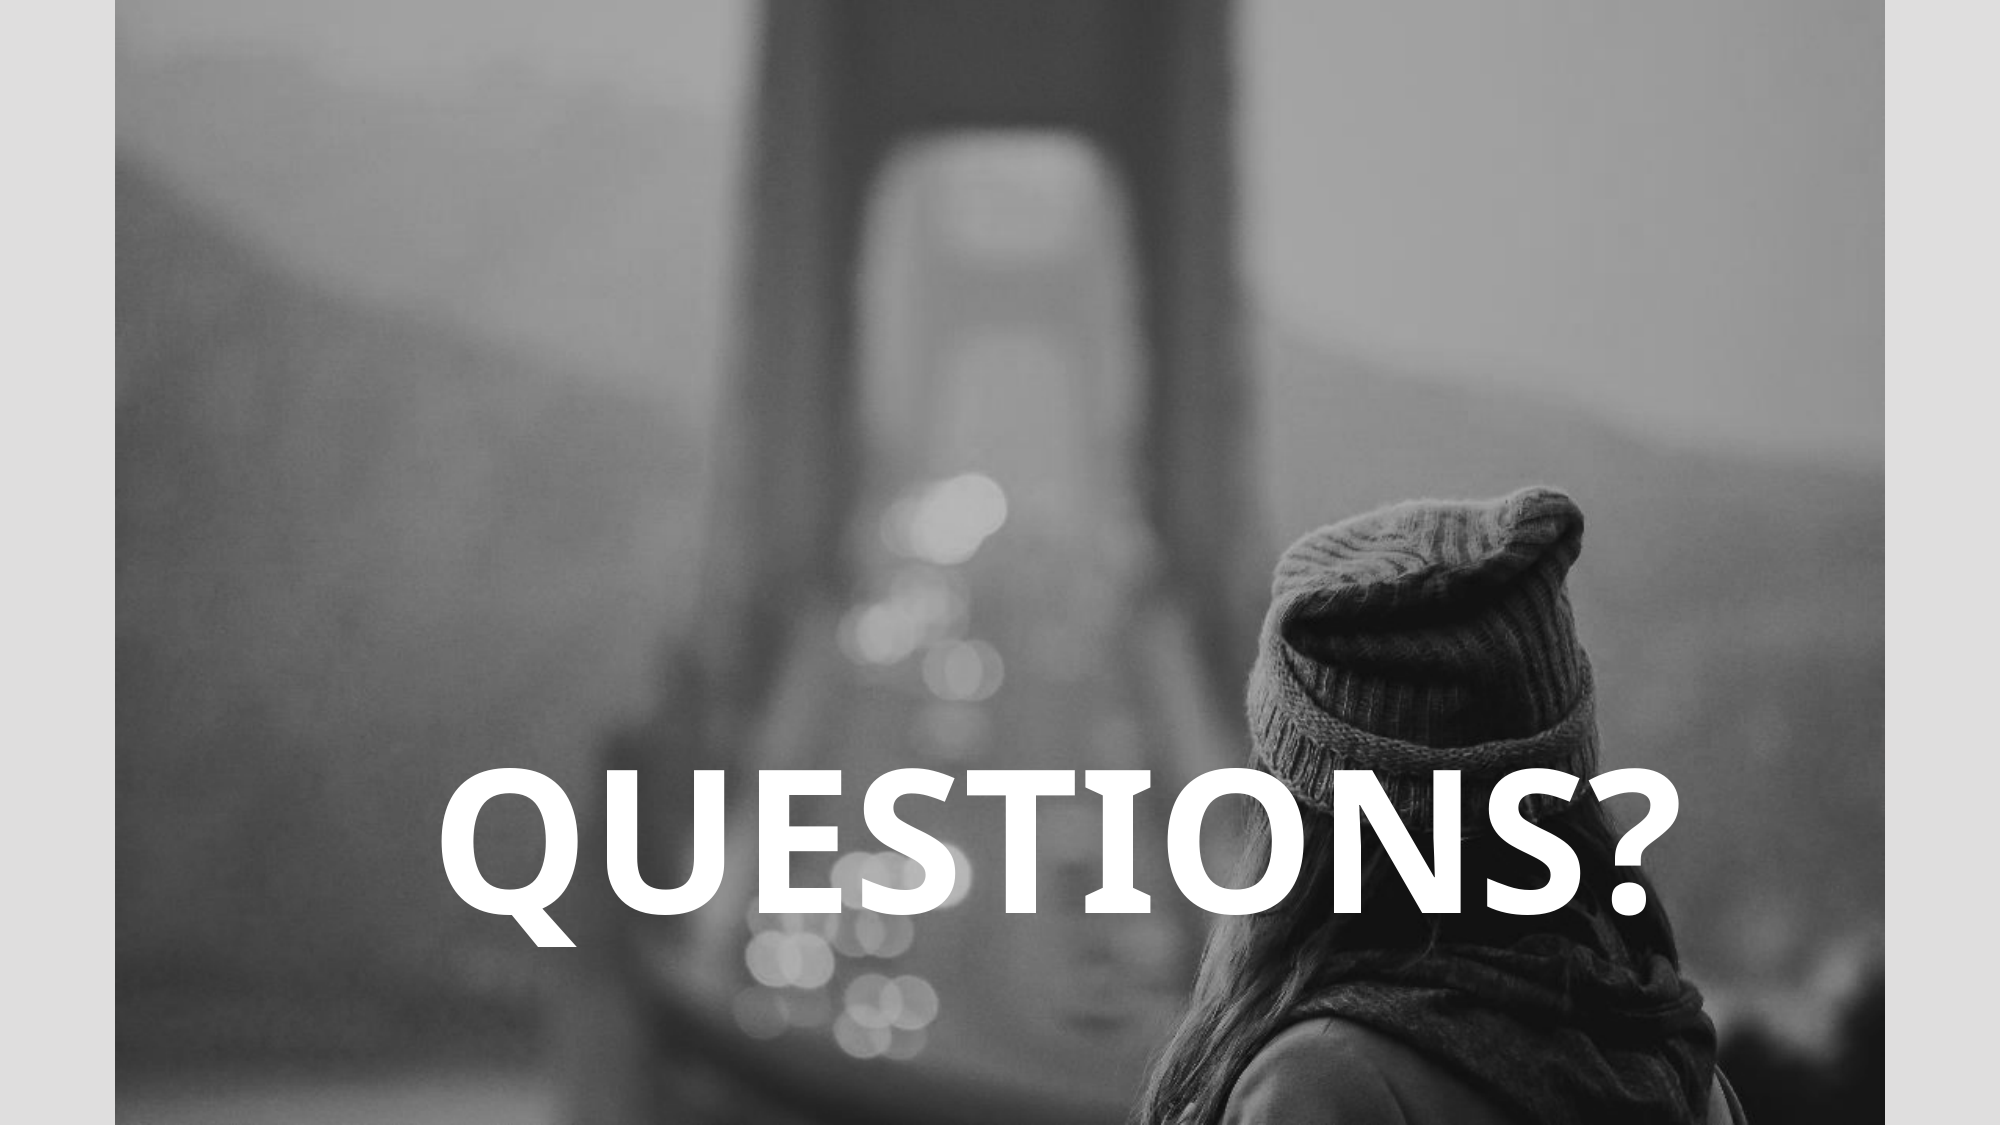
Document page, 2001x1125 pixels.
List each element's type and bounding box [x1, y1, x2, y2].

picture [115, 0, 1885, 1125]
